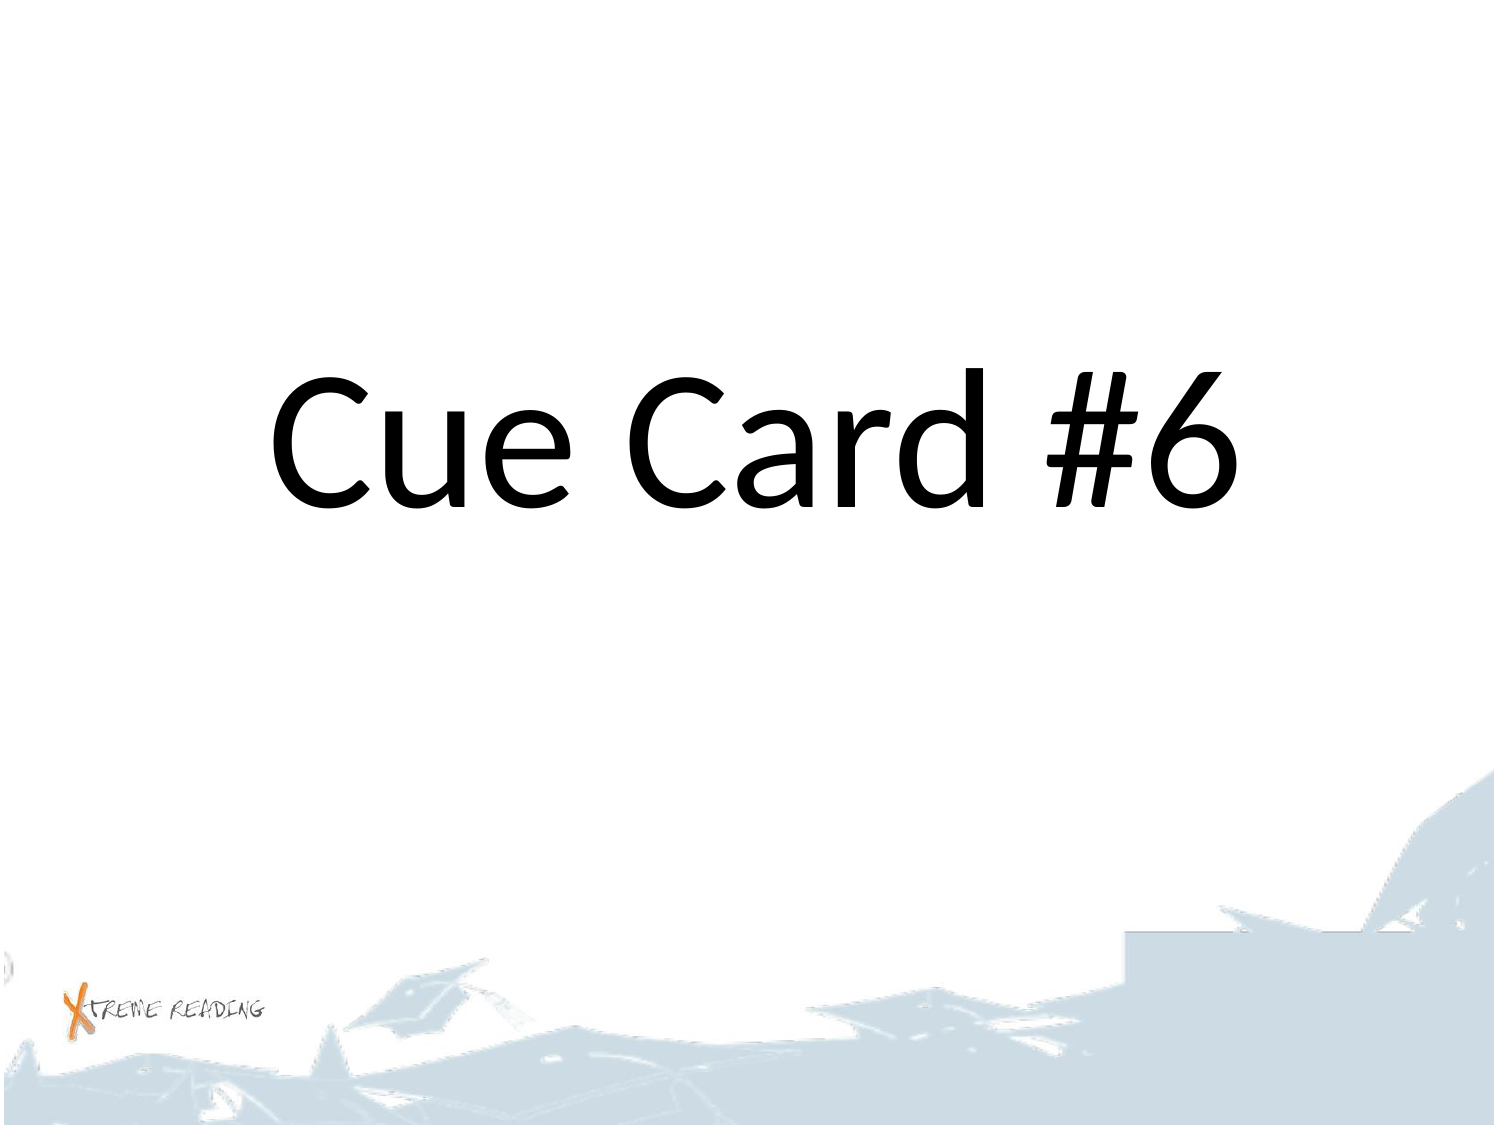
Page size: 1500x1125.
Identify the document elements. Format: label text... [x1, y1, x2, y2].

picture [4, 0, 1494, 1125]
list Cue Card #6 [103, 299, 1397, 1014]
